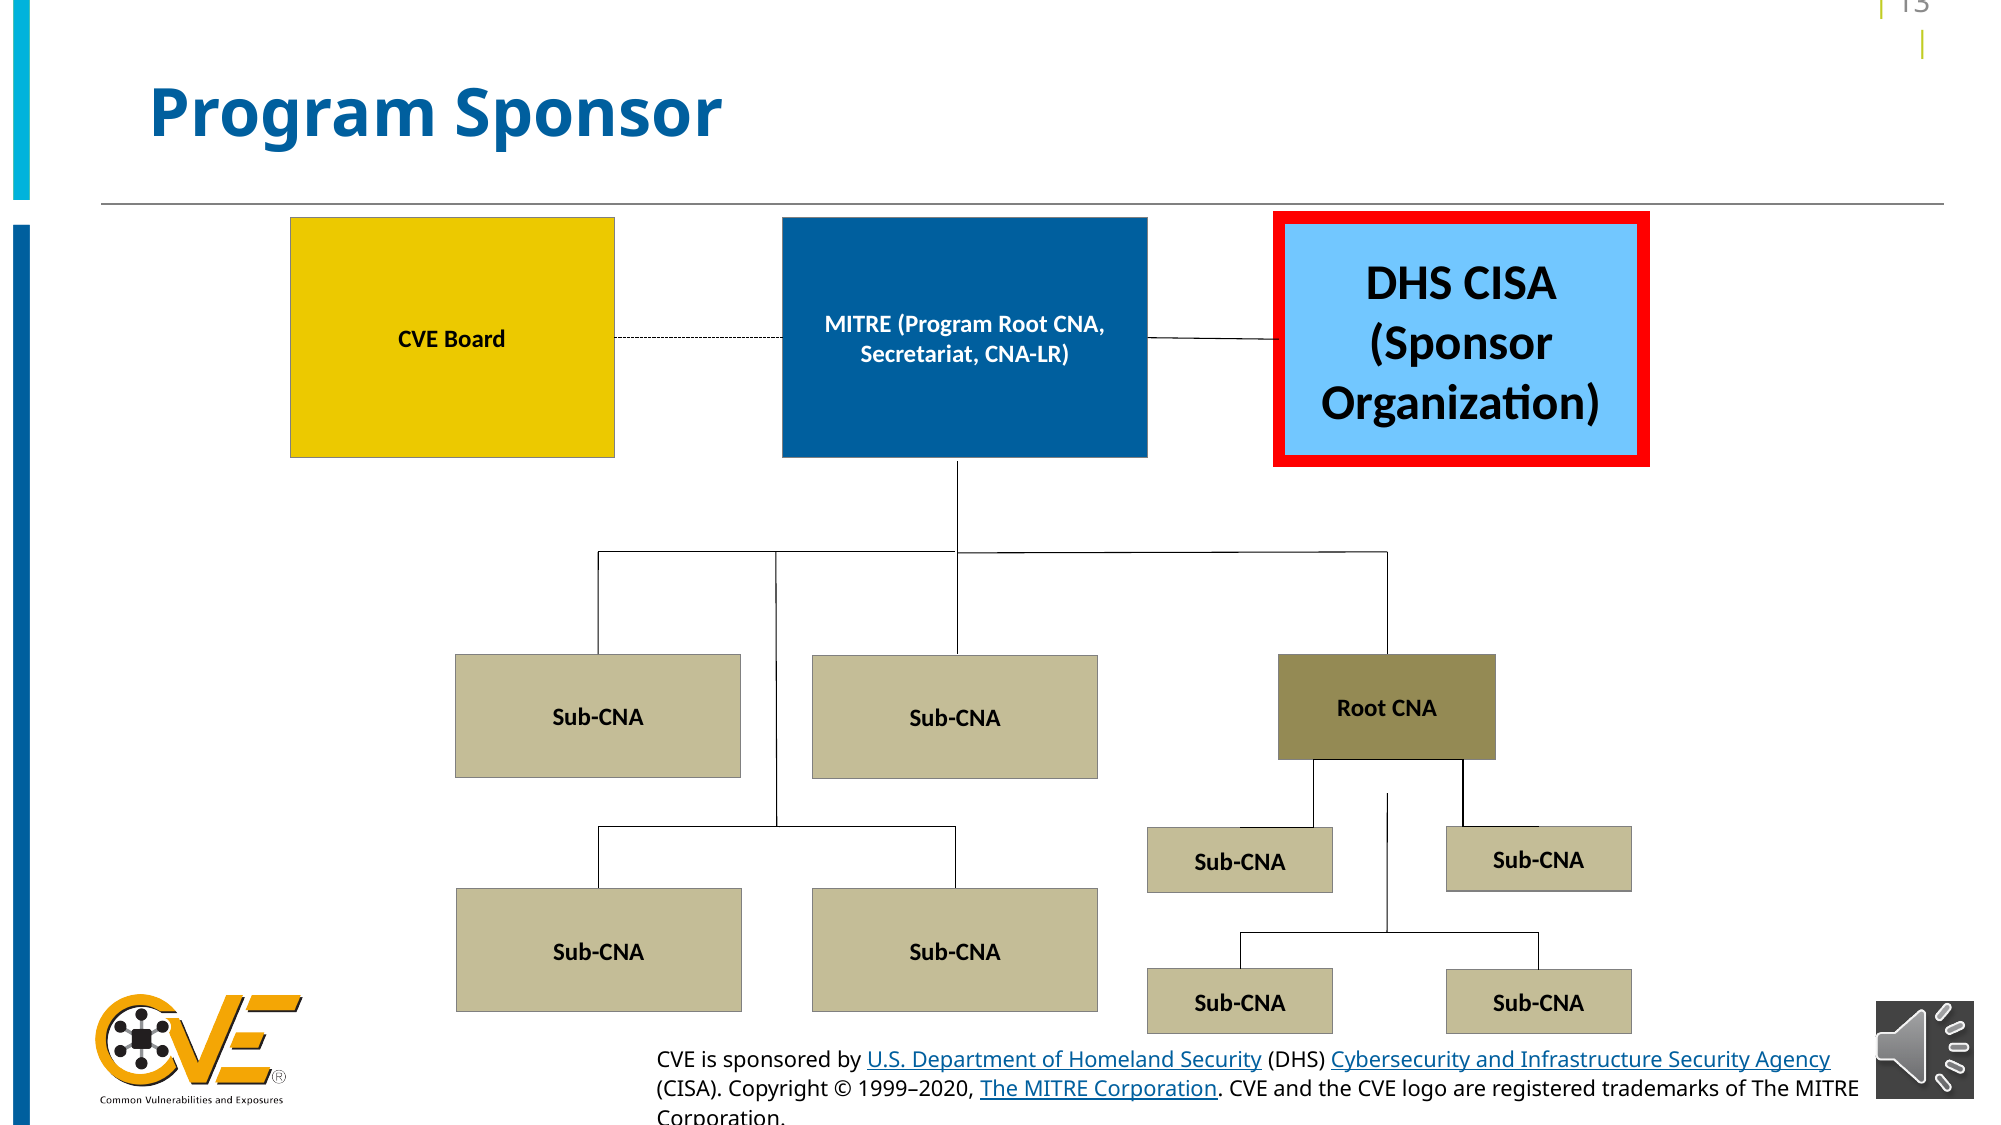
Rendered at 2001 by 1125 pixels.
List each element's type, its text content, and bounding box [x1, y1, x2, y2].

picture [1874, 999, 1975, 1100]
title Program Sponsor [133, 45, 1664, 188]
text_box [290, 217, 1644, 1035]
picture [95, 994, 303, 1106]
slide_number | 13 | [1836, 36, 1946, 66]
